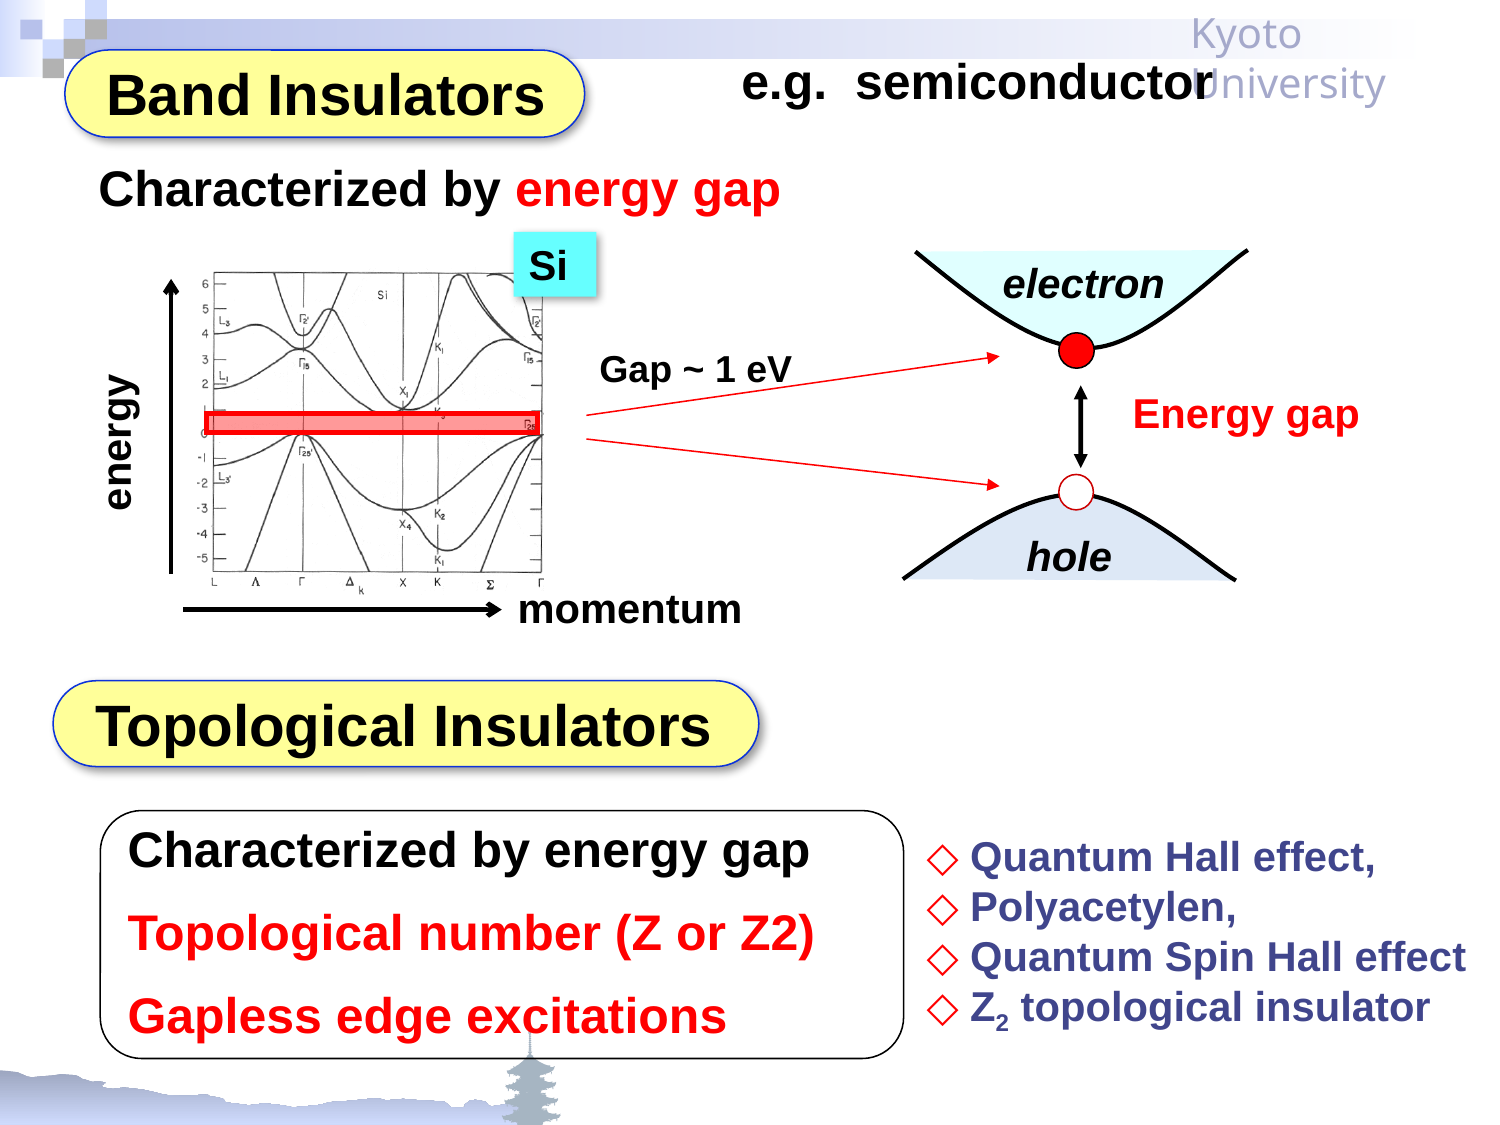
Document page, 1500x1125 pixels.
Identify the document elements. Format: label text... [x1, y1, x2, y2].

text_box e.g. semiconductor [726, 42, 1317, 118]
text_box energy [81, 359, 147, 526]
text_box Characterized by energy gap [83, 149, 797, 224]
text_box Si [513, 231, 597, 297]
text_box [53, 683, 80, 764]
text_box [562, 55, 585, 132]
text_box [64, 53, 91, 134]
text_box Band Insulators [91, 50, 562, 135]
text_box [99, 810, 1500, 1059]
text_box Topological Insulators [80, 680, 728, 766]
picture [194, 266, 545, 595]
text_box momentum [503, 574, 758, 639]
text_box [586, 249, 1402, 588]
text_box [728, 682, 759, 765]
